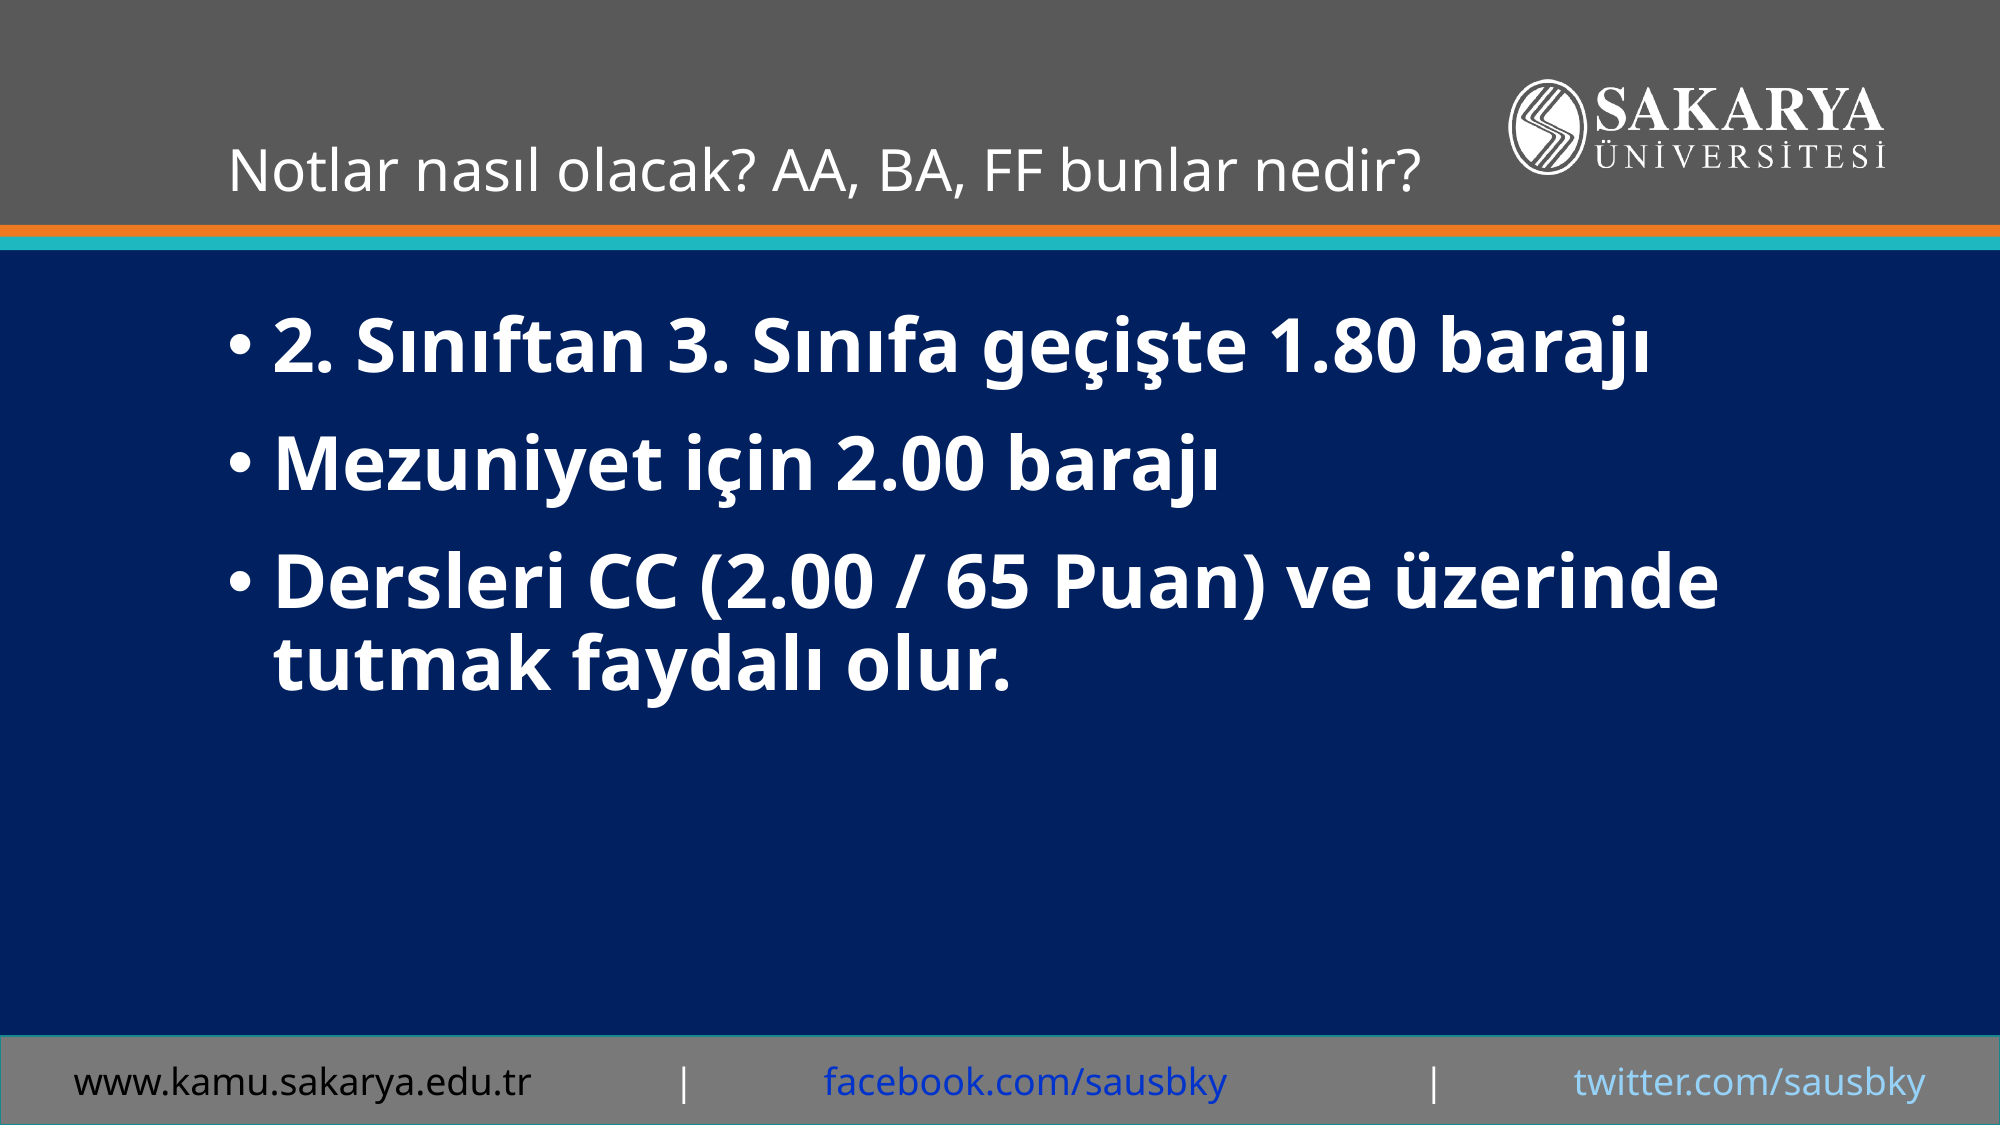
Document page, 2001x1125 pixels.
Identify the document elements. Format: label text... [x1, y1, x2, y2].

text_box 2. Sınıftan 3. Sınıfa geçişte 1.80 barajı Mezuniyet için 2.00 barajı Dersleri CC (2.00 / 65 Puan) ve üzerinde tutmak faydalı olur. [212, 299, 1781, 1013]
title Notlar nasıl olacak? AA, BA, FF bunlar nedir? [212, 41, 1788, 212]
text_box www.kamu.sakarya.edu.tr | facebook.com/sausbky | twitter.com/sausbky [0, 1035, 2000, 1125]
picture [1508, 79, 1885, 175]
